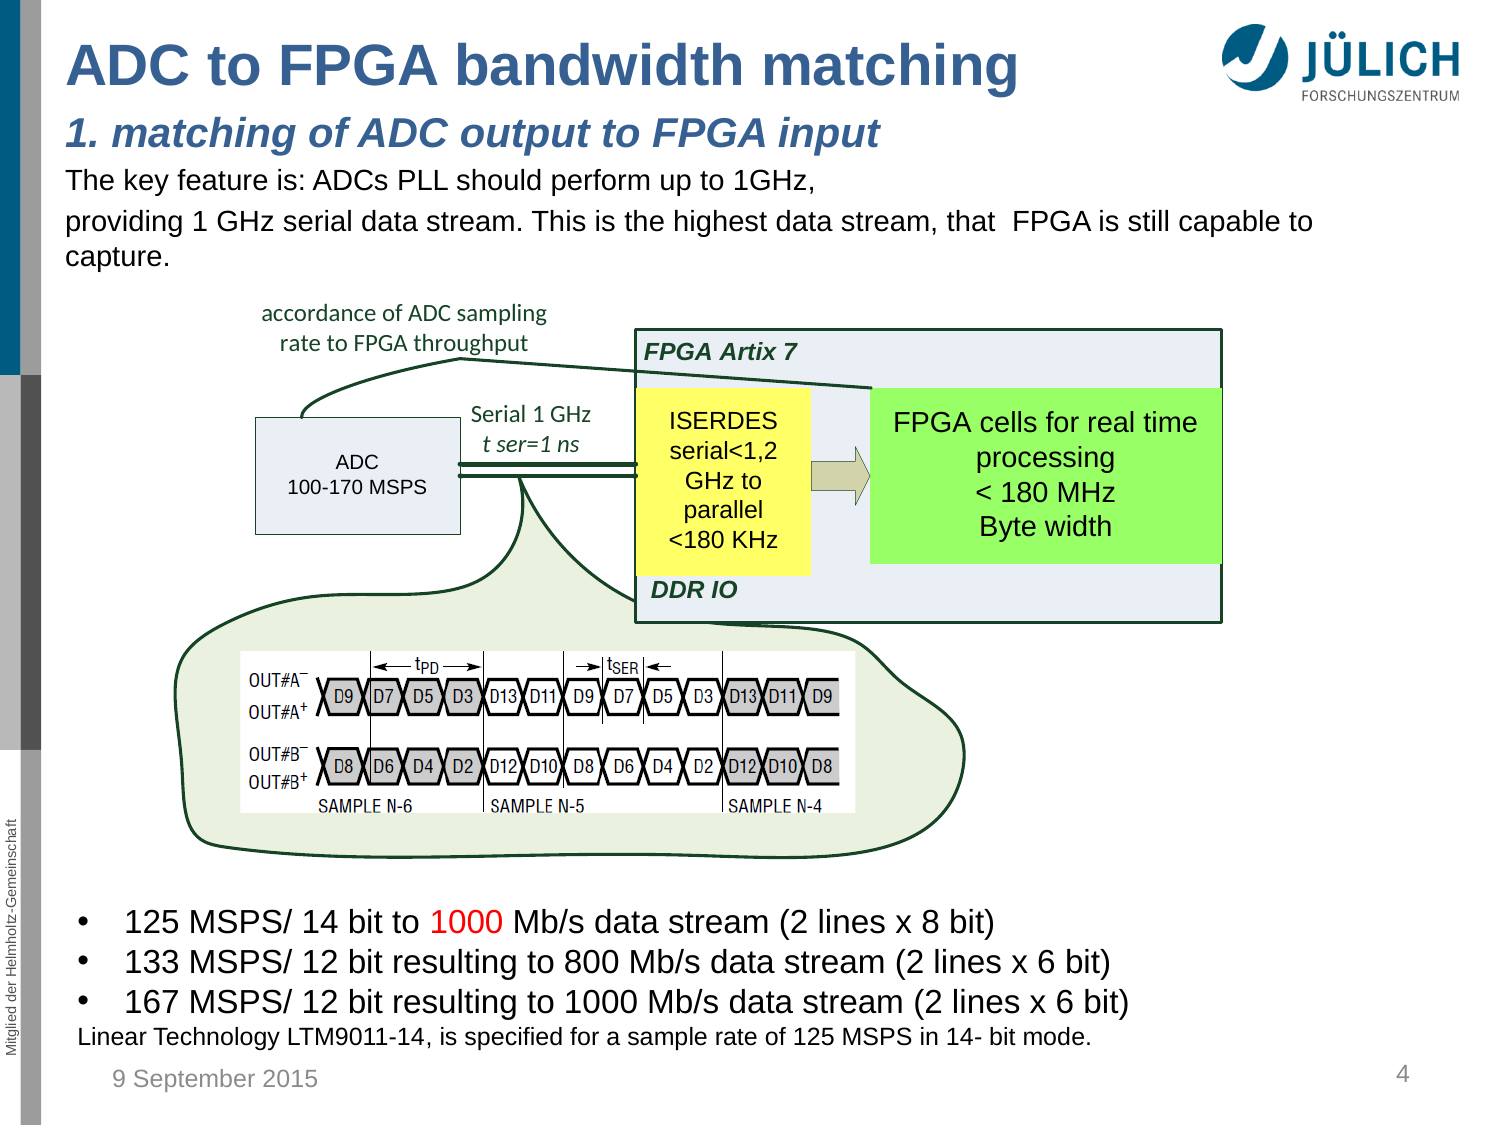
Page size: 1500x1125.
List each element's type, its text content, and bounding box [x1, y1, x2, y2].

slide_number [112, 1058, 463, 1108]
picture [1262, 24, 1459, 101]
list ADC to FPGA bandwidth matching 1. matching of ADC output to FPGA input The key feature is: ADCs PLL should perform up to 1GHz, providing 1 GHz serial data stream. This is the highest data stream, that FPGA is still capable to capture. [64, 27, 1412, 293]
picture [170, 293, 1226, 862]
slide_number 4 [1074, 1058, 1425, 1103]
text_box 125 MSPS/ 14 bit to 1000 Mb/s data stream (2 lines x 8 bit) 133 MSPS/ 12 bit resulting to 800 Mb/s data stream (2 lines x 6 bit) 167 MSPS/ 12 bit resulting to 1000 Mb/s data stream (2 lines x 6 bit) Linear Technology LTM9011-14, is specified for a sample rate of 125 MSPS in 14- bit mode. [62, 893, 1480, 1058]
